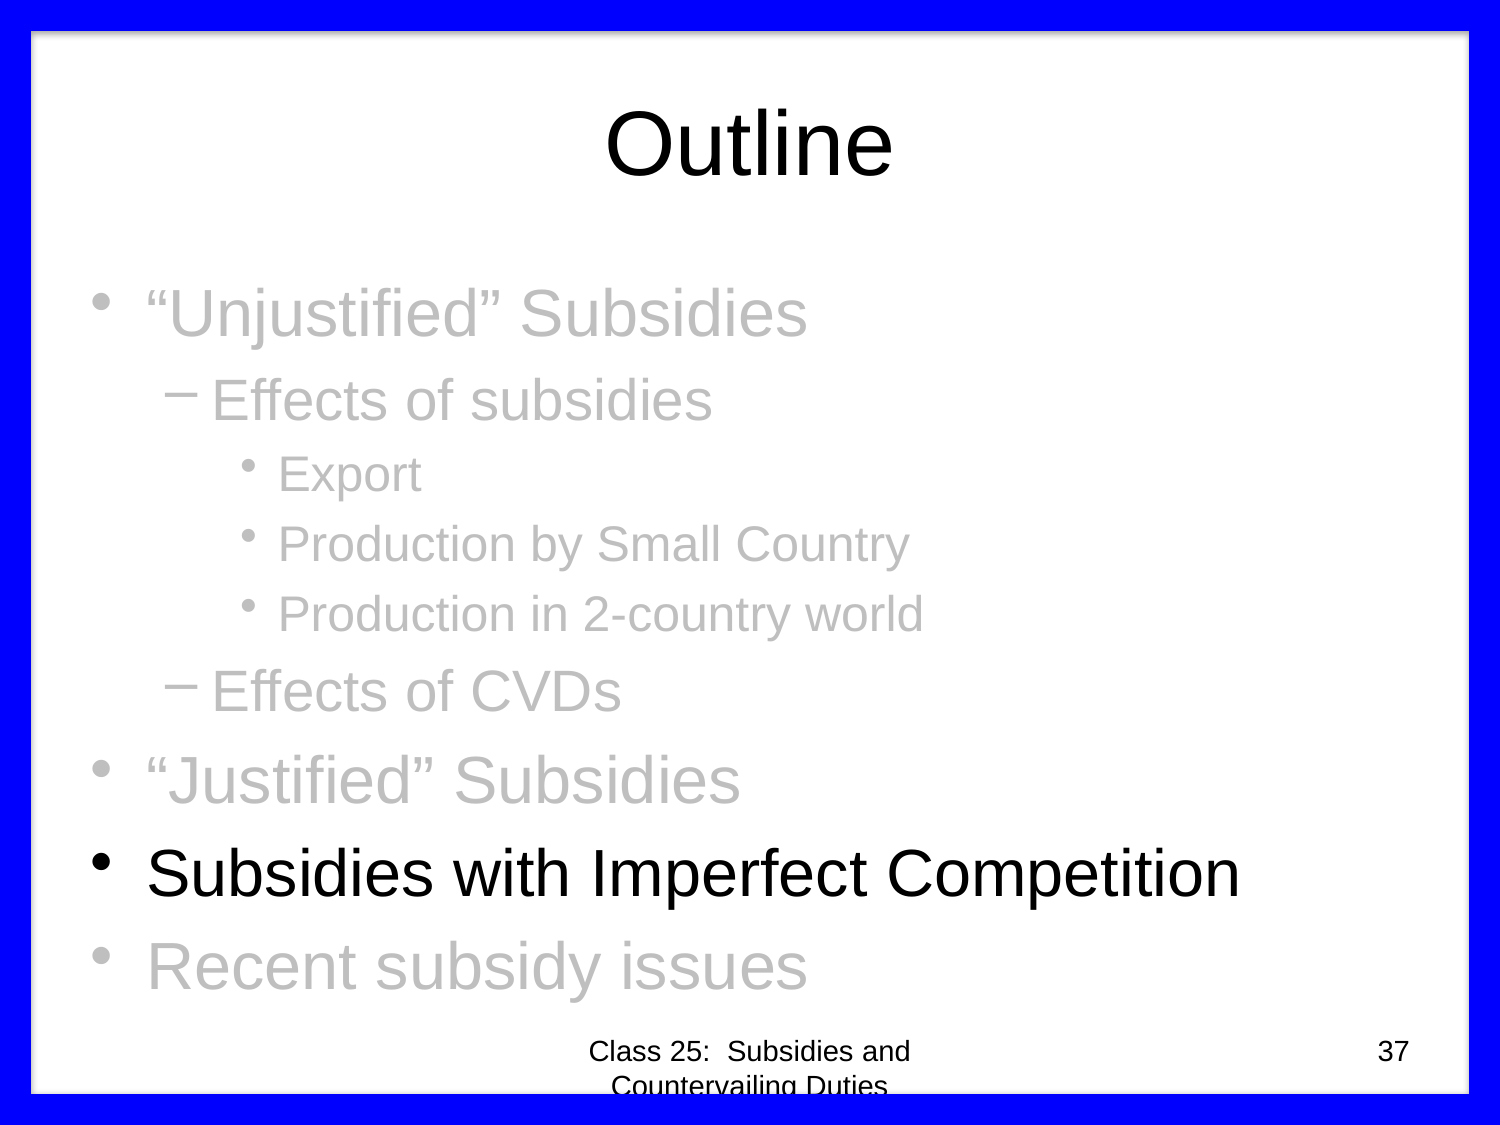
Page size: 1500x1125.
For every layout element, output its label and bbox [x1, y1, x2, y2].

text_box [0, 0, 1500, 1125]
